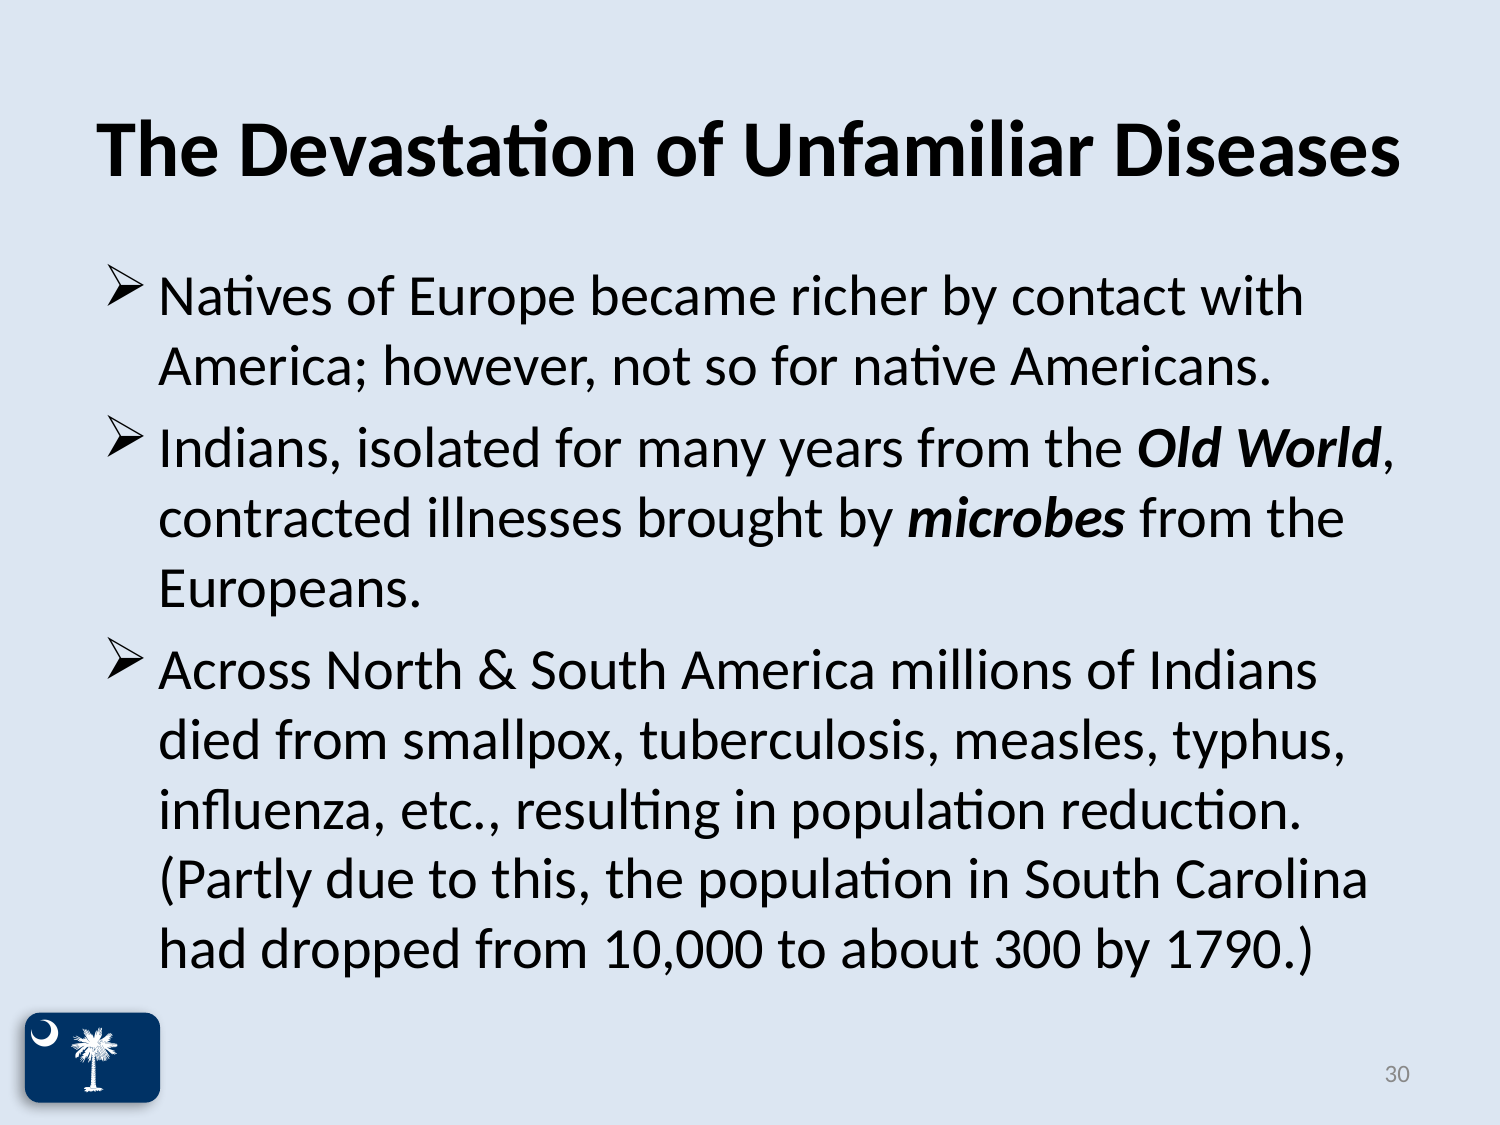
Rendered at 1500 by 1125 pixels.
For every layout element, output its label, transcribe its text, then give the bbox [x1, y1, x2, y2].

title The Devastation of Unfamiliar Diseases [75, 50, 1425, 238]
picture [24, 1012, 161, 1103]
list Natives of Europe became richer by contact with America; however, not so for native Americans. Indians, isolated for many years from the Old World, contracted illnesses brought by microbes from the Europeans. Across North & South America millions of Indians died from smallpox, tuberculosis, measles, typhus, influenza, etc., resulting in population reduction. (Partly due to this, the population in South Carolina had dropped from 10,000 to about 300 by 1790.) [87, 249, 1450, 1013]
slide_number 30 [1074, 1042, 1425, 1103]
